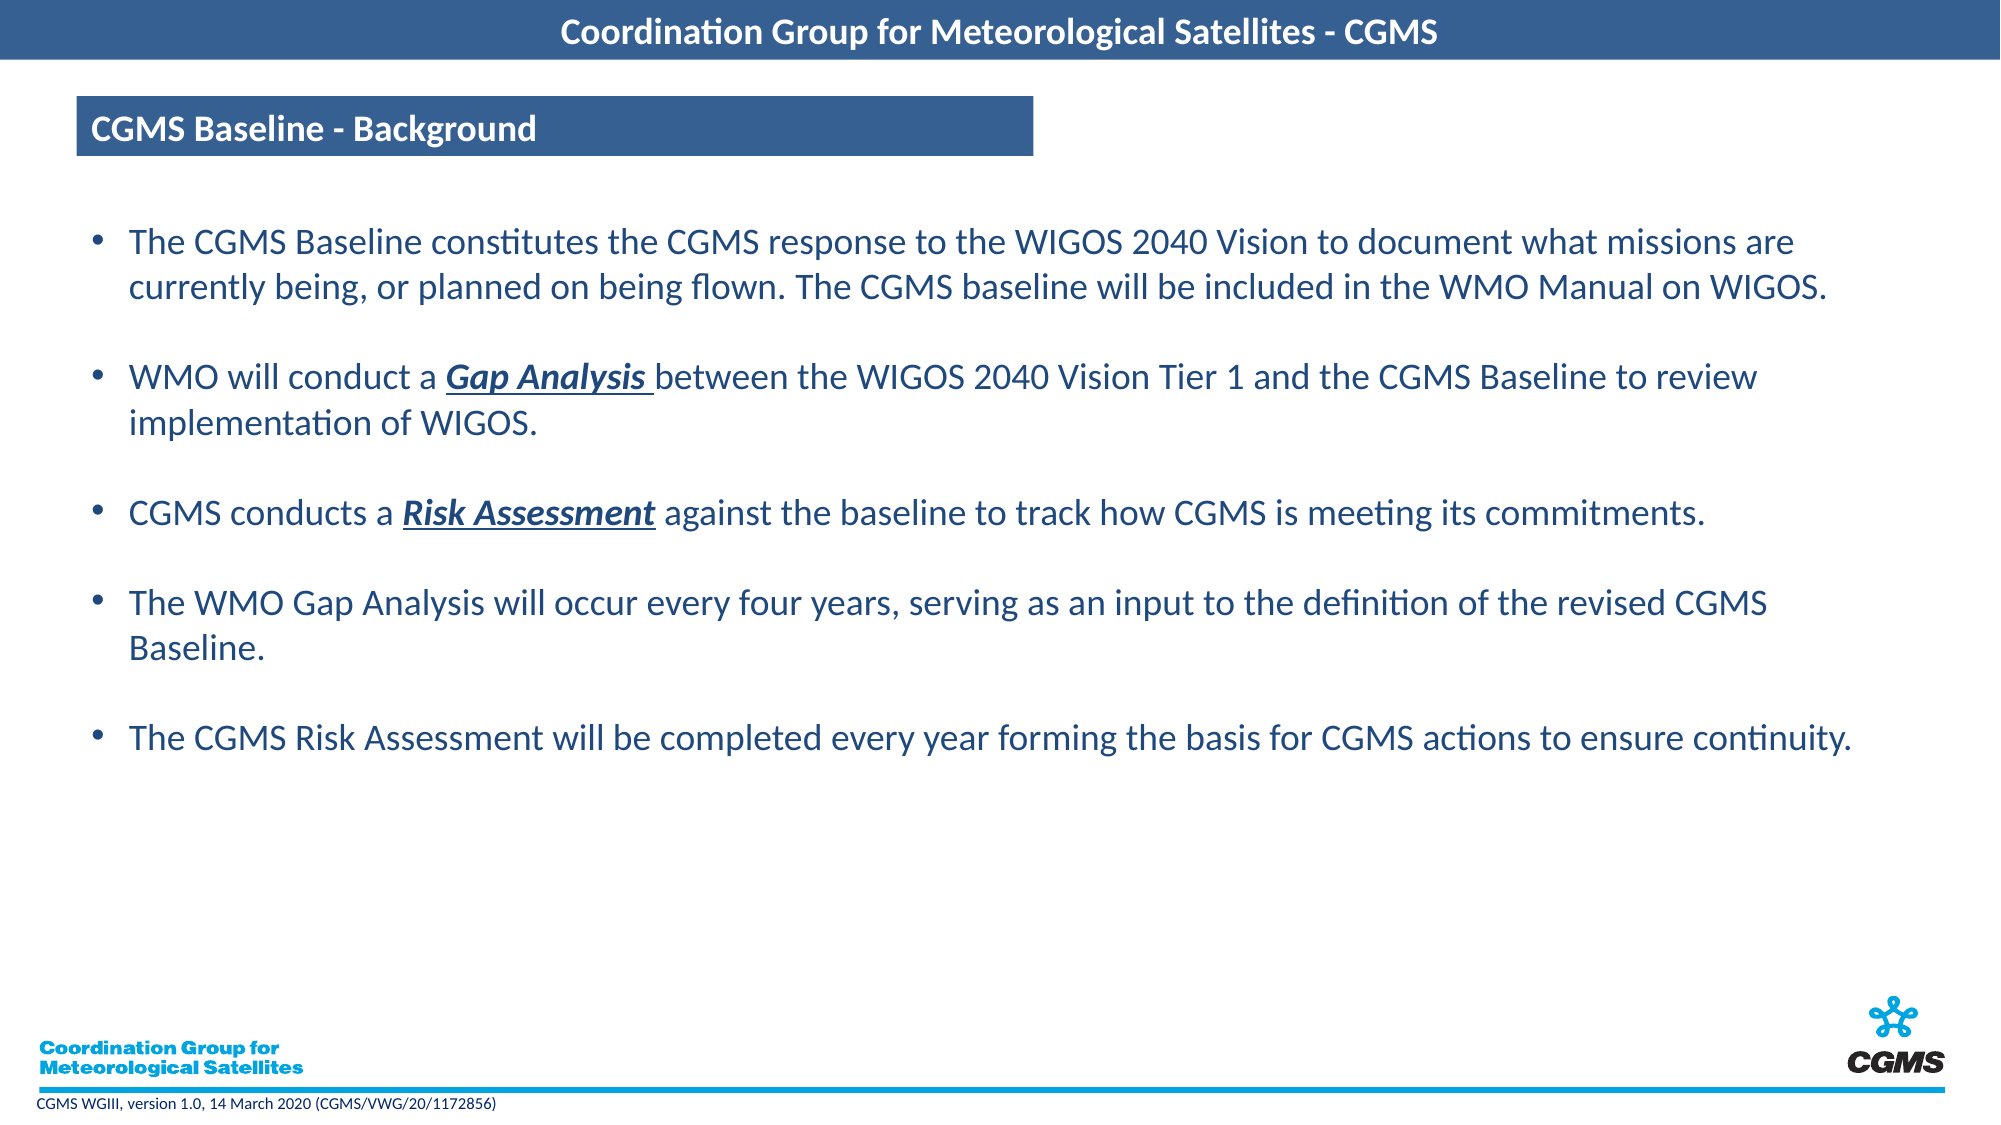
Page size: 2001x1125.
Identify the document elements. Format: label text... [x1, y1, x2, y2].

text_box CGMS Baseline - Background [76, 96, 1034, 156]
text_box The CGMS Baseline constitutes the CGMS response to the WIGOS 2040 Vision to document what missions are currently being, or planned on being flown. The CGMS baseline will be included in the WMO Manual on WIGOS. WMO will conduct a Gap Analysis between the WIGOS 2040 Vision Tier 1 and the CGMS Baseline to review implementation of WIGOS. CGMS conducts a Risk Assessment against the baseline to track how CGMS is meeting its commitments. The WMO Gap Analysis will occur every four years, serving as an input to the definition of the revised CGMS Baseline. The CGMS Risk Assessment will be completed every year forming the basis for CGMS actions to ensure continuity. [76, 210, 1919, 810]
